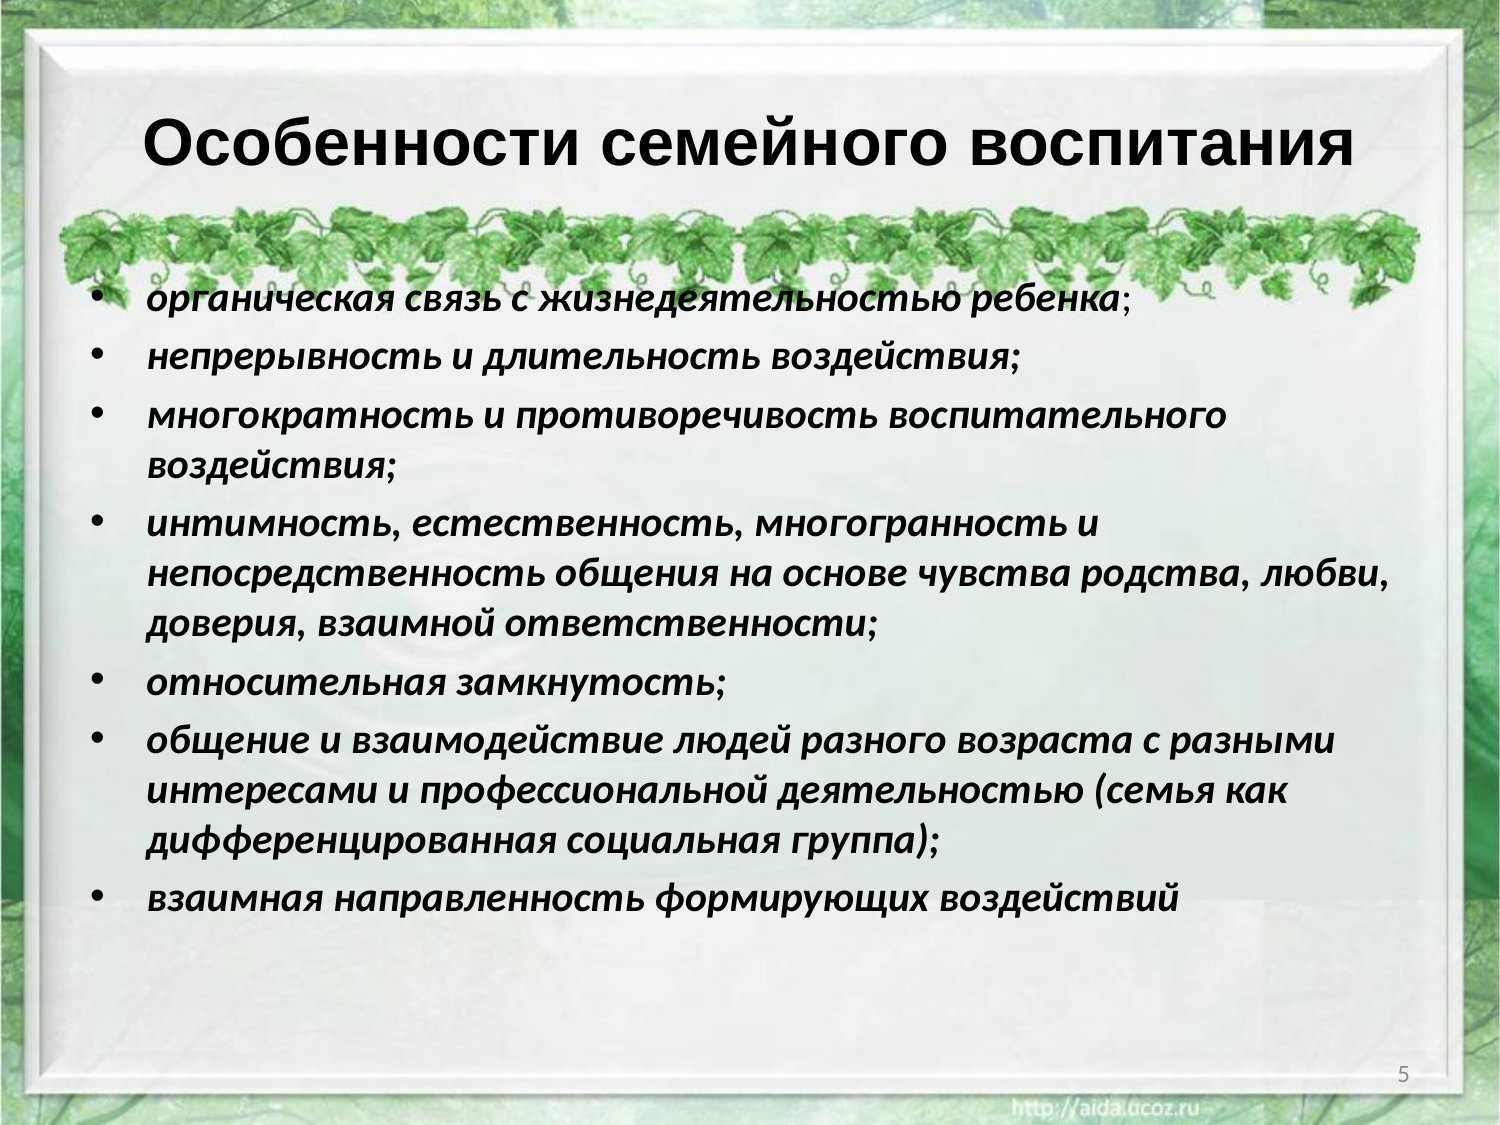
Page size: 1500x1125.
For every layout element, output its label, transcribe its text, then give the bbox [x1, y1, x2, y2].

list органическая связь с жизнедеятельностью ребенка; непрерывность и длительность воздействия; многократность и противоречивость воспитательного воздействия; интимность, естественность, многогранность и непосредственность общения на основе чувства родства, любви, доверия, взаимной ответственности; относительная замкнутость; общение и взаимодействие людей разного возраста с разными интересами и профессиональной деятельностью (семья как дифференцированная социальная группа); взаимная направленность формирующих воздействий [74, 262, 1426, 1006]
picture [0, 0, 1500, 1125]
slide_number 5 [1074, 1042, 1425, 1103]
title Особенности семейного воспитания [74, 44, 1426, 233]
